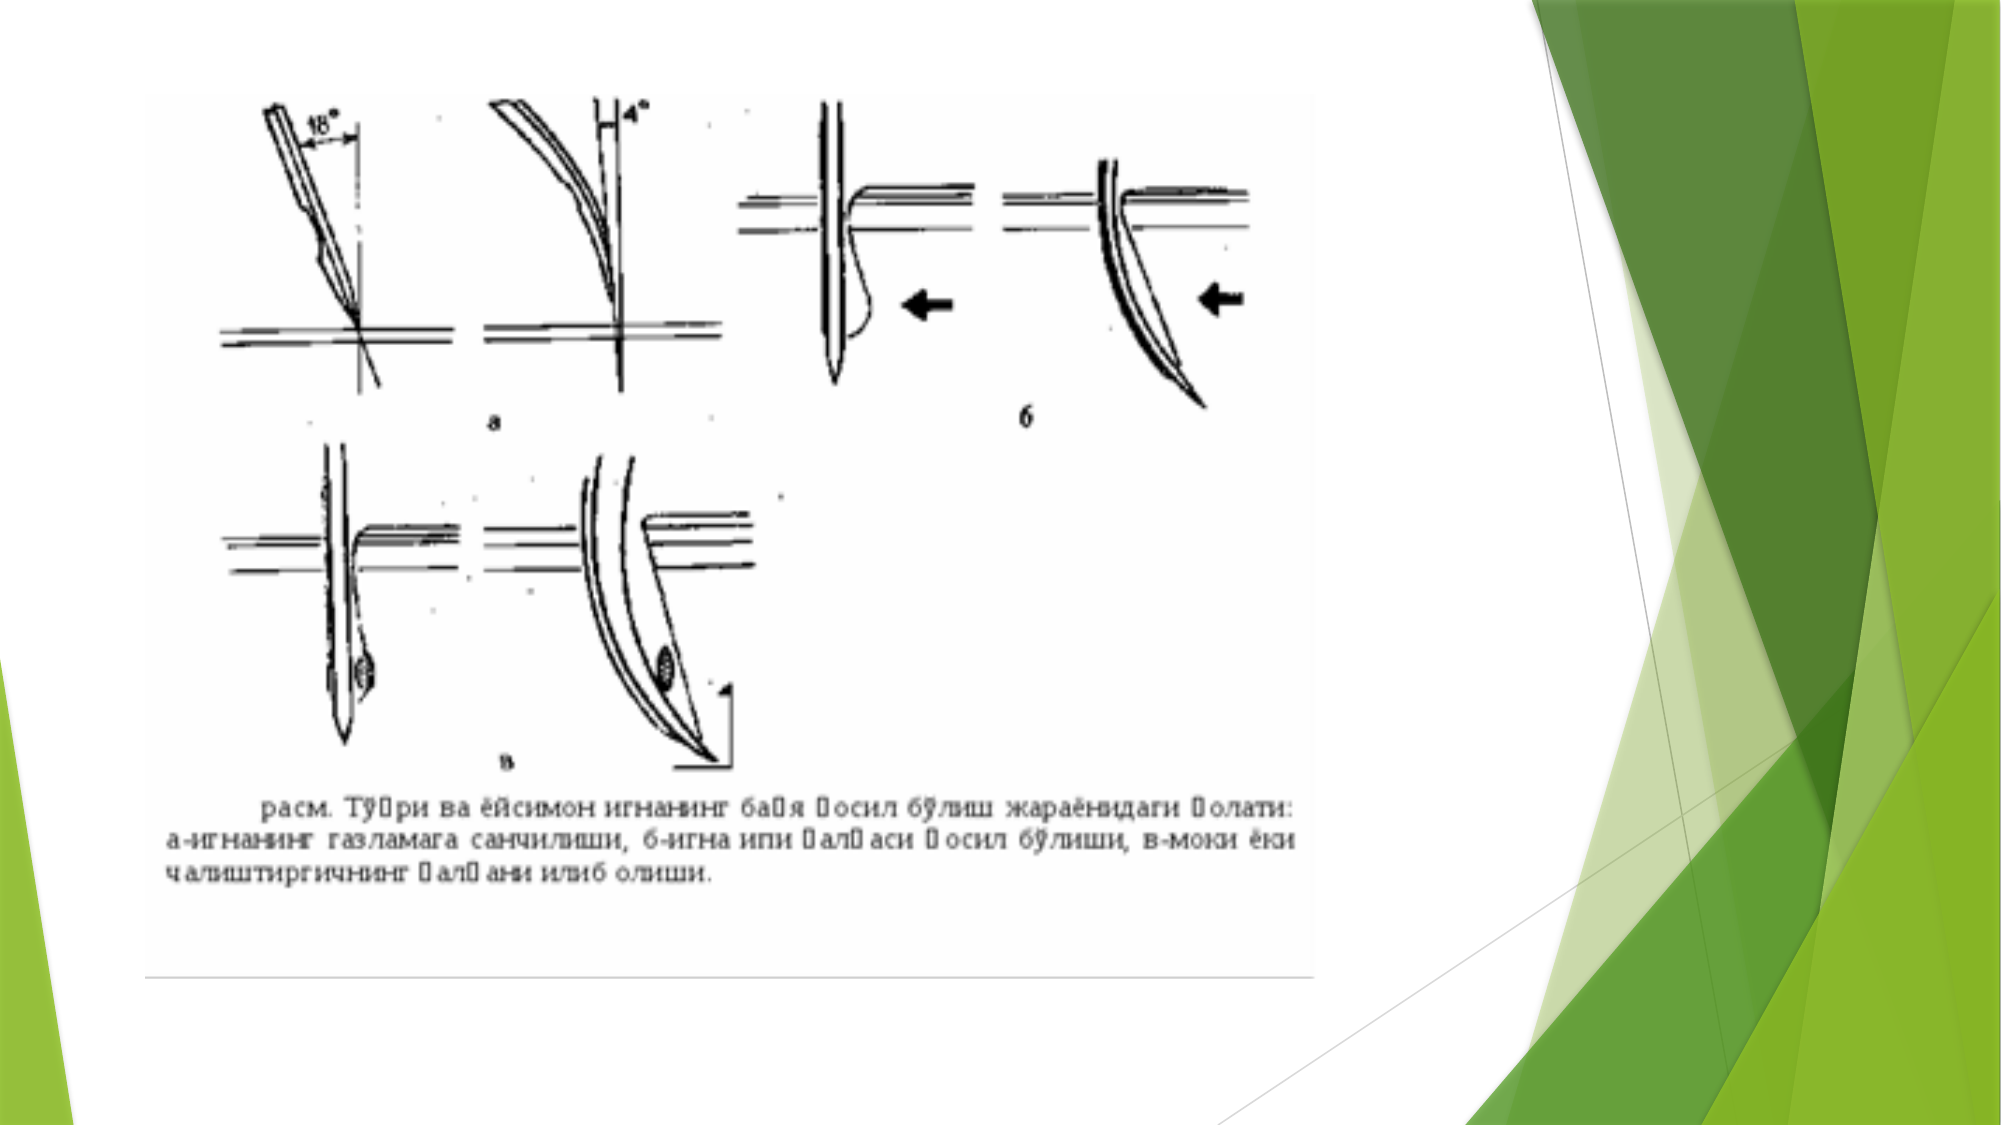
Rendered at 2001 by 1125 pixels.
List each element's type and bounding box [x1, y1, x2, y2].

picture [145, 93, 1318, 982]
